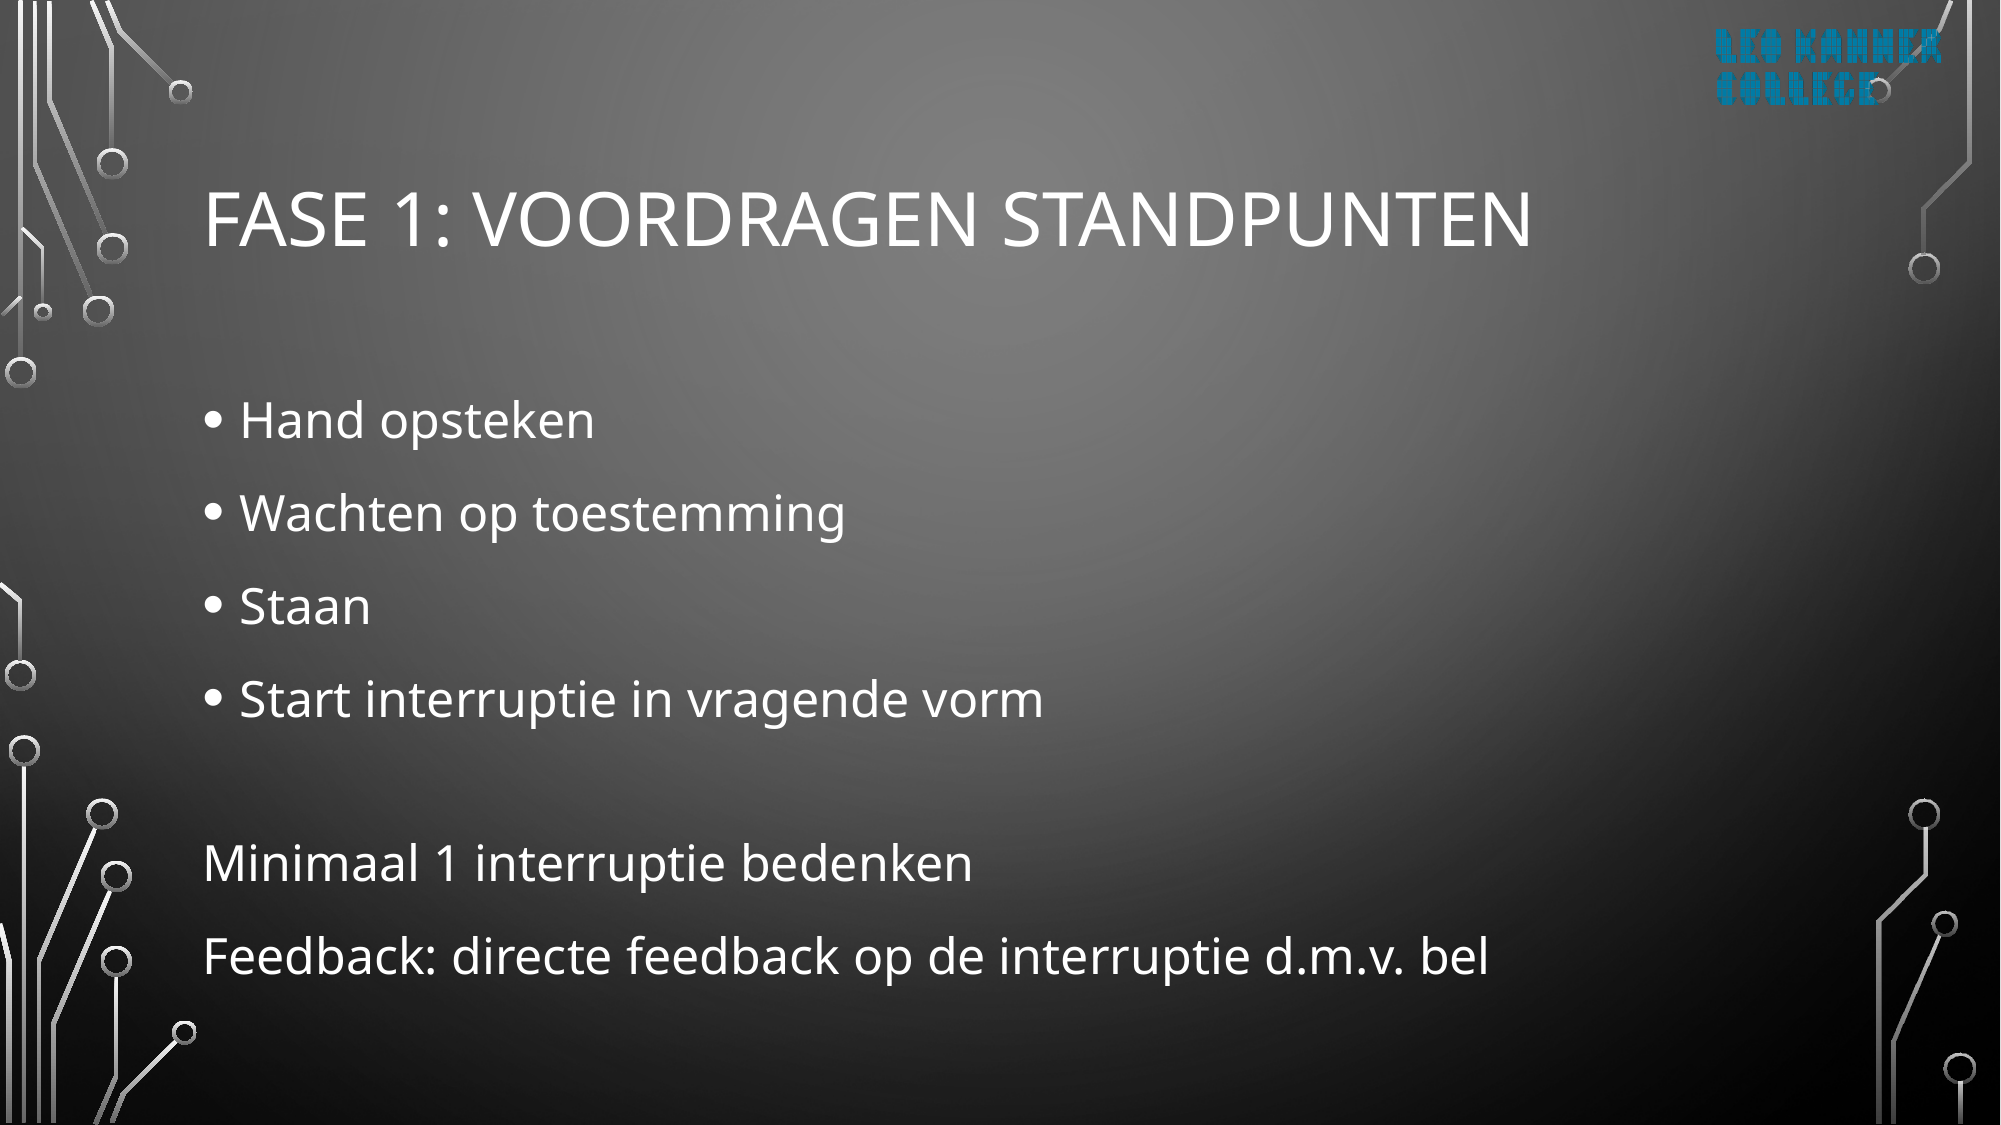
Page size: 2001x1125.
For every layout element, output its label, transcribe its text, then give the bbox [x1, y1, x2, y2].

list Hand opsteken Wachten op toestemming Staan Start interruptie in vragende vorm Minimaal 1 interruptie bedenken Feedback: directe feedback op de interruptie d.m.v. bel [187, 369, 1813, 1024]
picture [1716, 29, 1941, 106]
title Fase 1: VOORDRAGEN standpunten [187, 101, 1813, 344]
picture [1801, 29, 1810, 37]
picture [1937, 41, 1941, 51]
